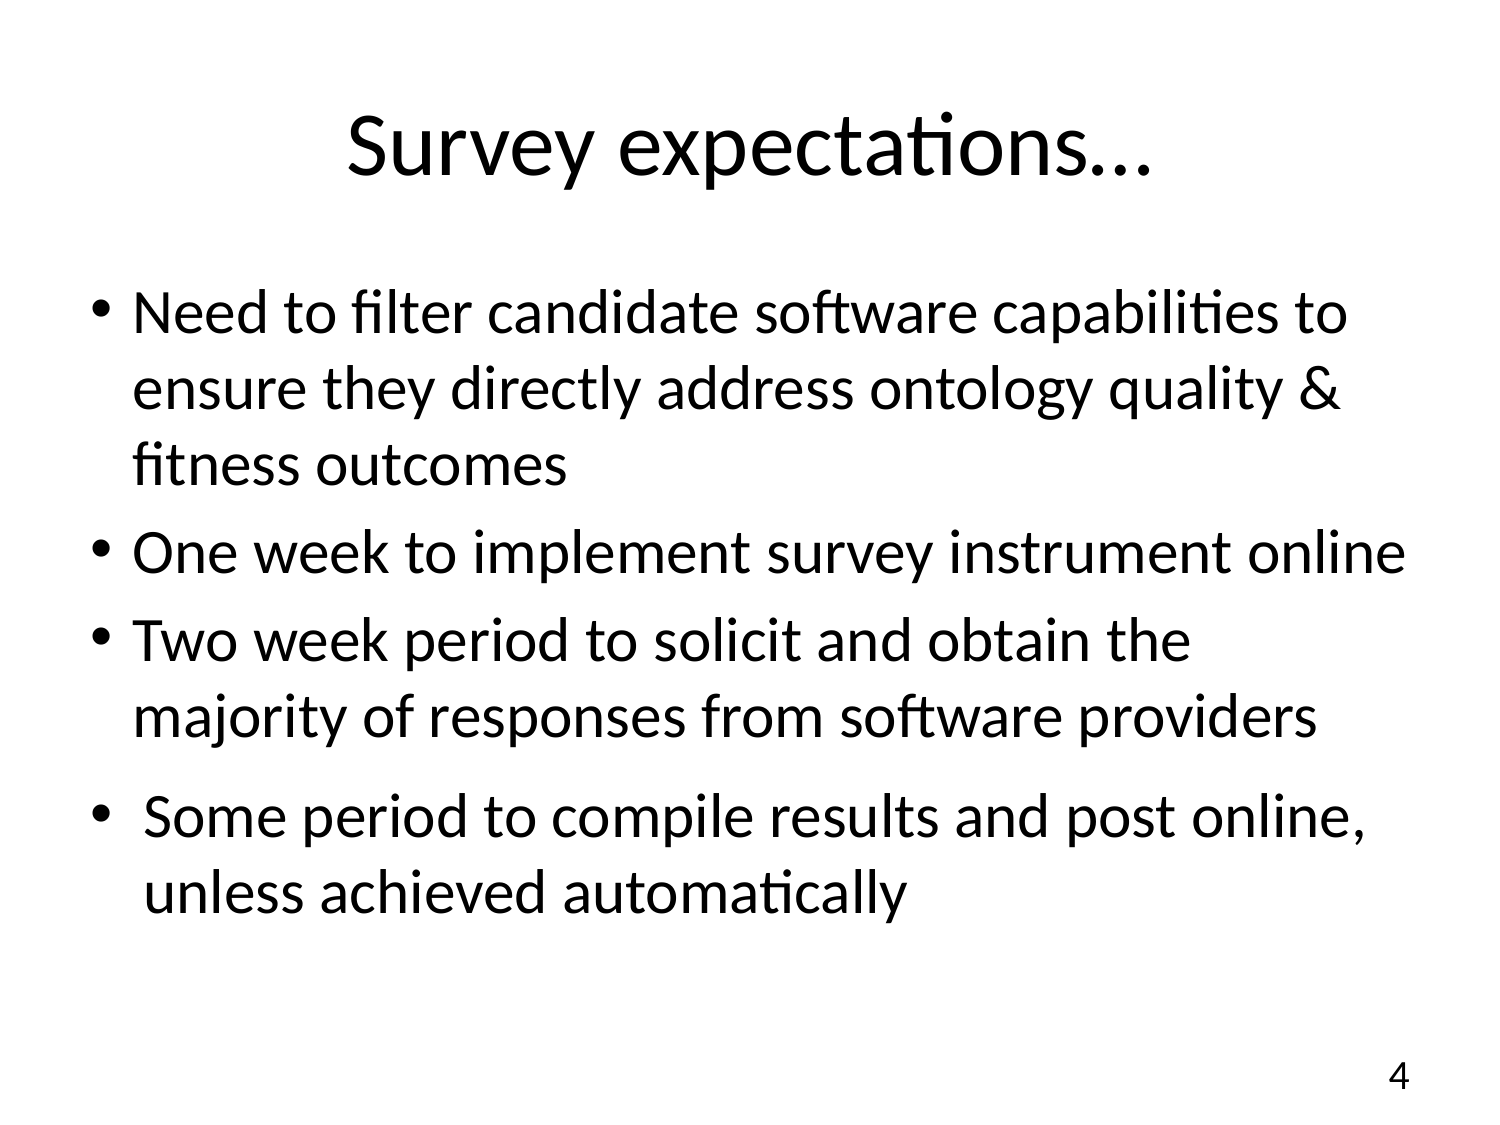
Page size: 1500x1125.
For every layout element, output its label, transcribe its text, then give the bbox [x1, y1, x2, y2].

slide_number 4 [1337, 1042, 1425, 1103]
list Need to filter candidate software capabilities to ensure they directly address ontology quality & fitness outcomes One week to implement survey instrument online Two week period to solicit and obtain the majority of responses from software providers Some period to compile results and post online, unless achieved automatically [75, 262, 1425, 1005]
title Survey expectations… [75, 45, 1425, 233]
